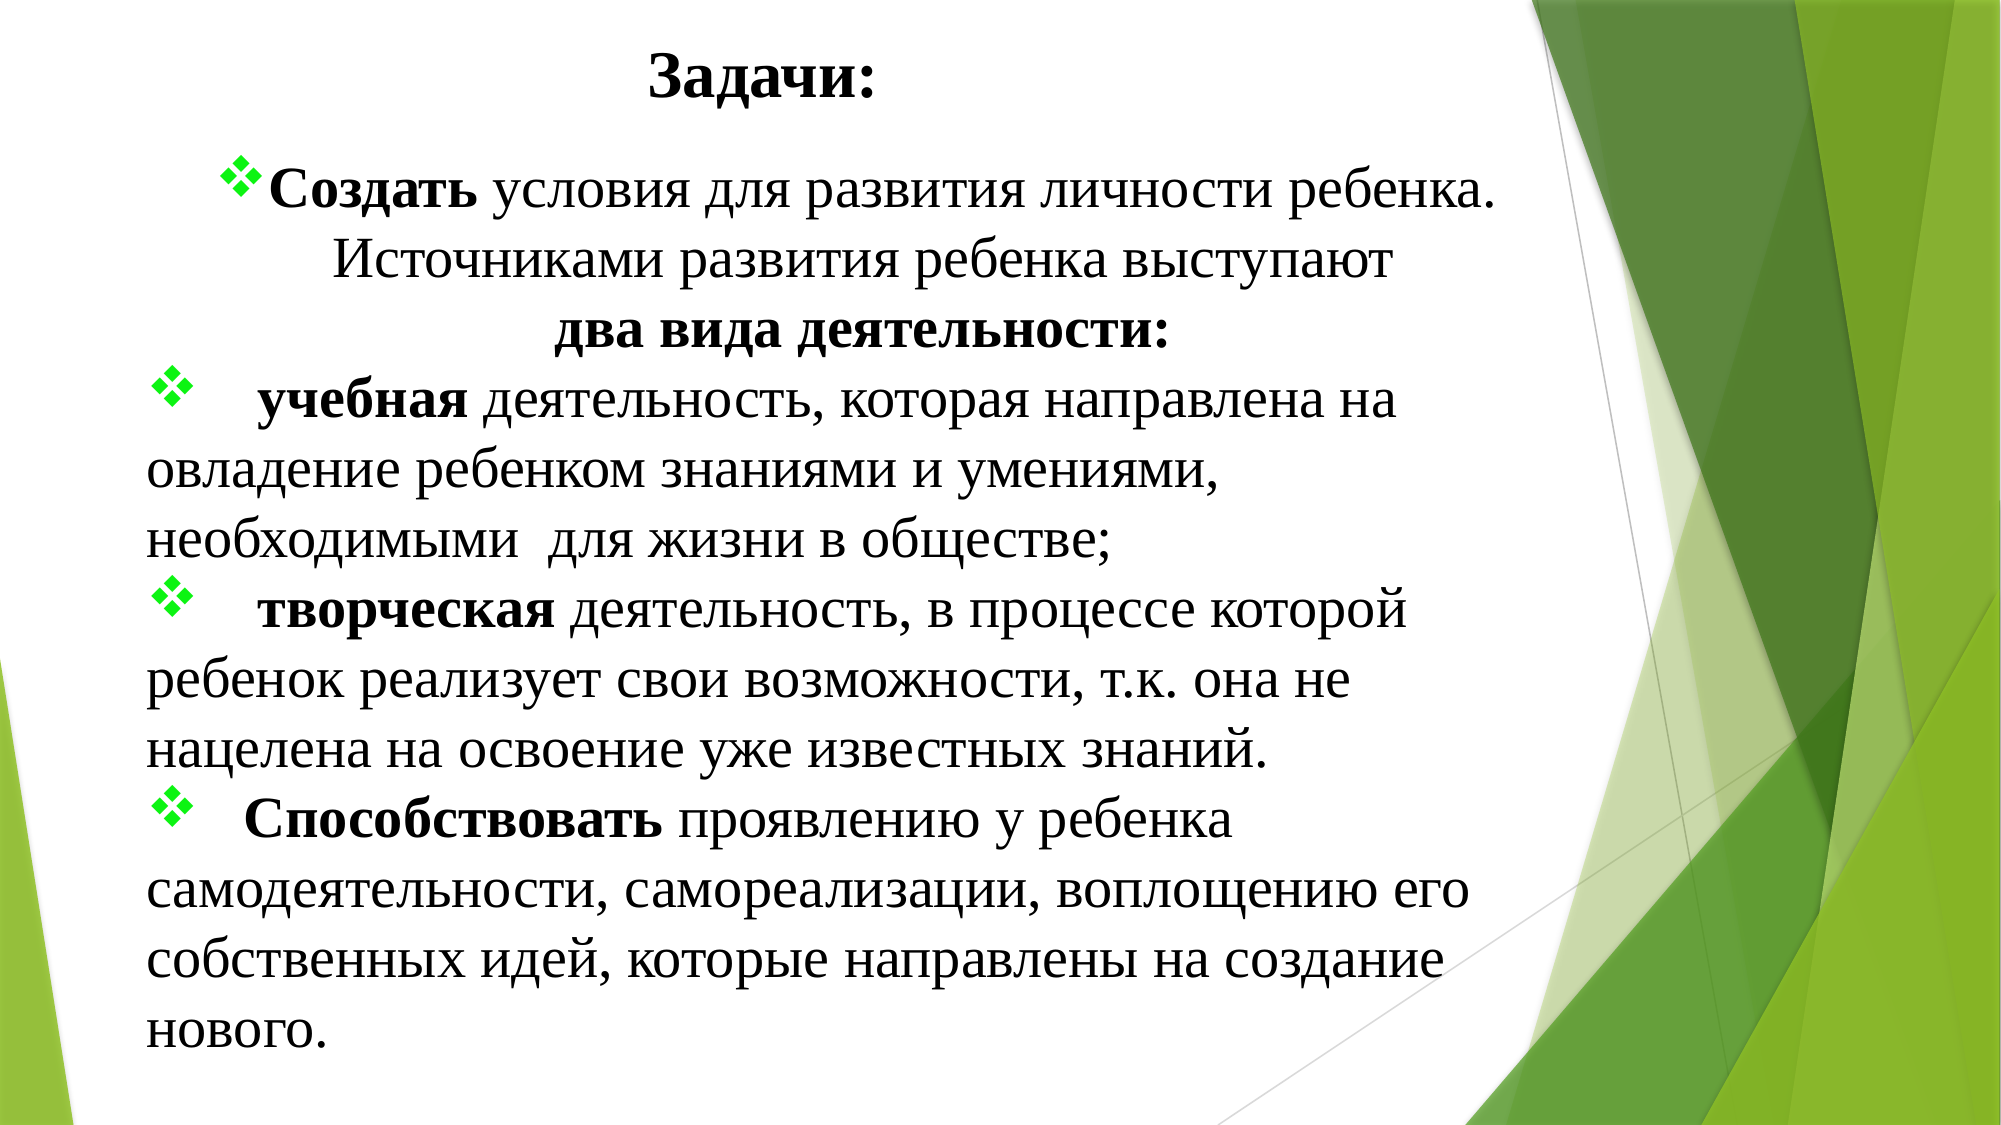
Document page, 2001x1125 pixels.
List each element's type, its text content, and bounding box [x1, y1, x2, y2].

text_box Задачи: [632, 23, 895, 118]
text_box Создать условия для развития личности ребенка. Источниками развития ребенка выступают два вида деятельности: учебная деятельность, которая направлена на овладение ребенком знаниями и умениями, необходимыми для жизни в обществе; творческая деятельность, в процессе которой ребенок реализует свои возможности, т.к. она не нацелена на освоение уже известных знаний. Способствовать проявлению у ребенка самодеятельности, самореализации, воплощению его собственных идей, которые направлены на создание нового. [131, 141, 1596, 1067]
